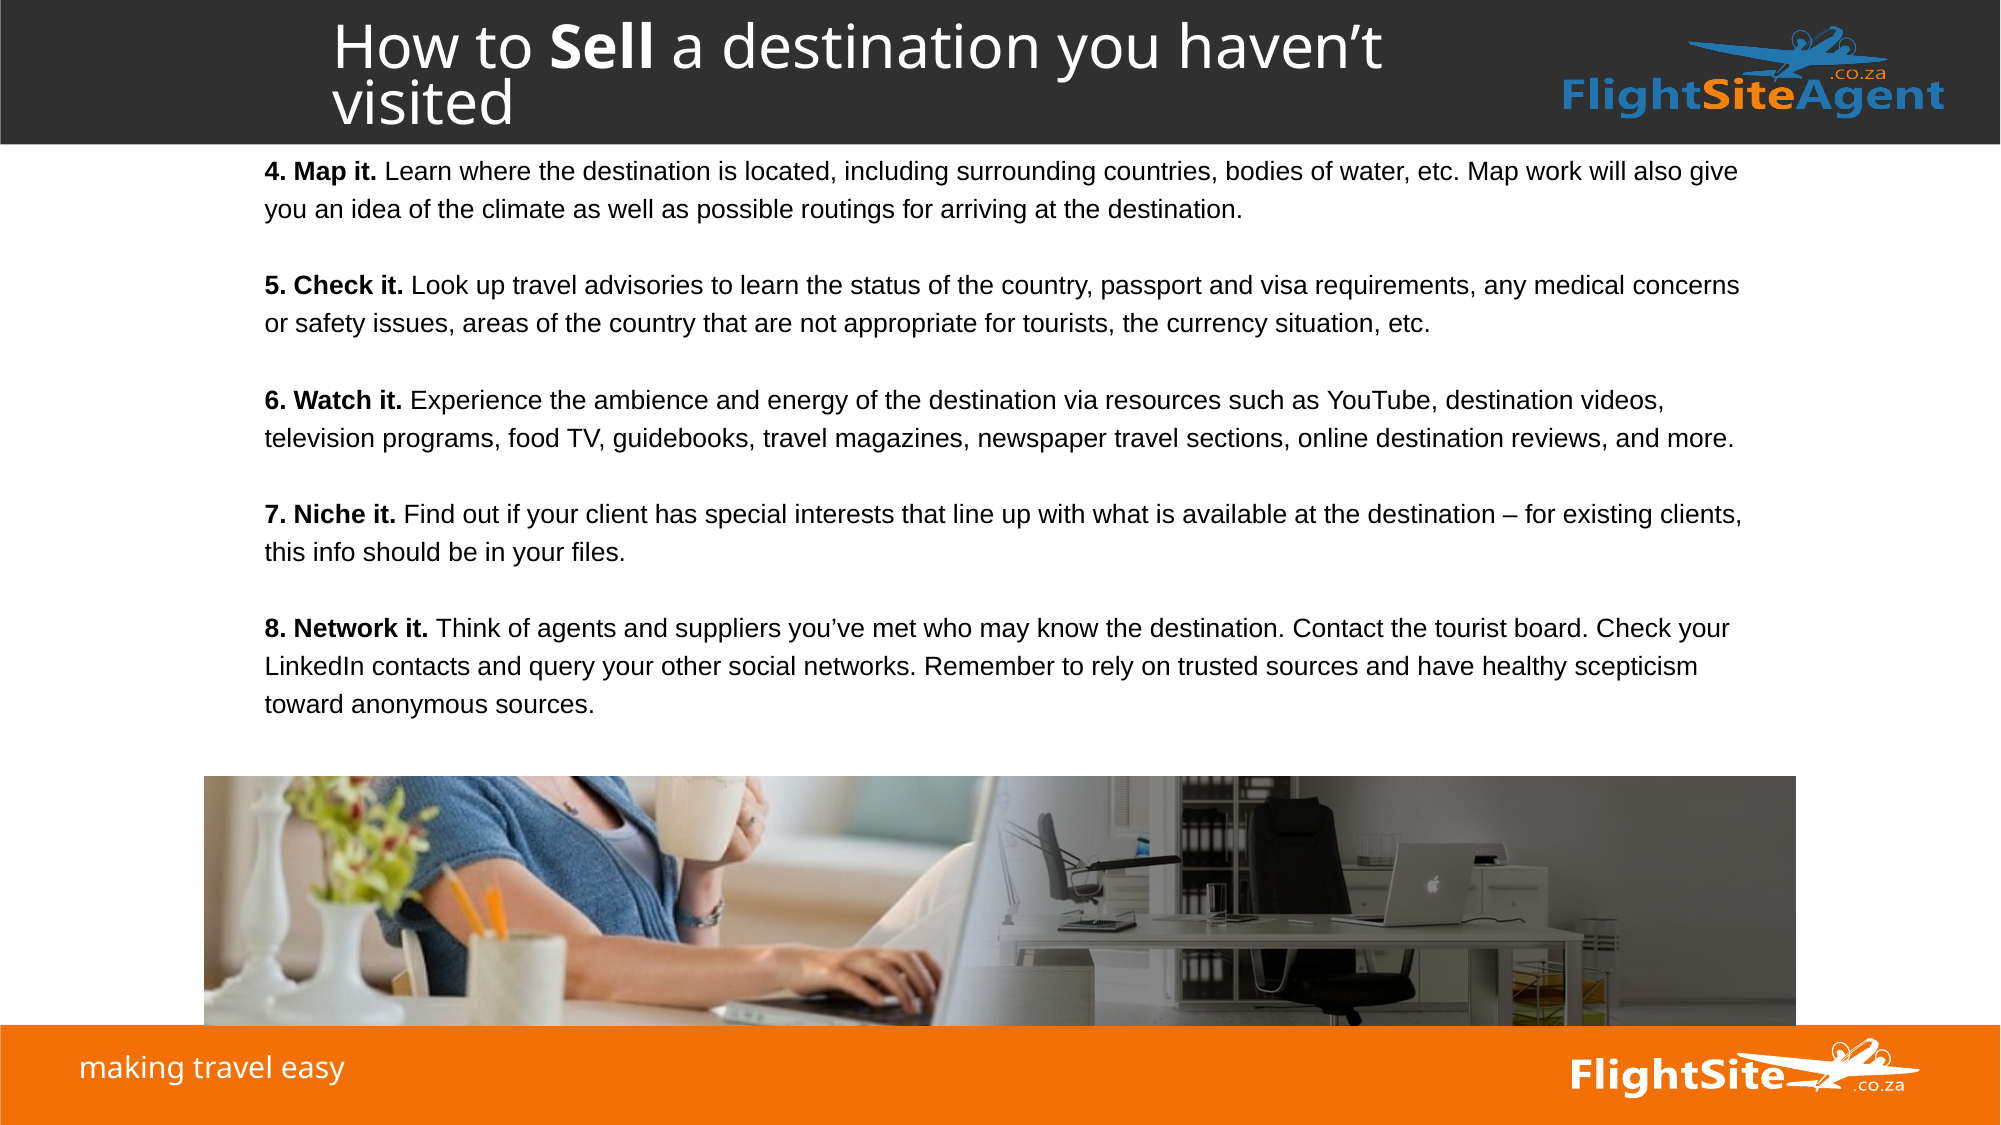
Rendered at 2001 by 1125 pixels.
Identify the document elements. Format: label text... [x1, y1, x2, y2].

text_box 4. Map it. Learn where the destination is located, including surrounding countries, bodies of water, etc. Map work will also give you an idea of the climate as well as possible routings for arriving at the destination. 5. Check it. Look up travel advisories to learn the status of the country, passport and visa requirements, any medical concerns or safety issues, areas of the country that are not appropriate for tourists, the currency situation, etc. 6. Watch it. Experience the ambience and energy of the destination via resources such as YouTube, destination videos, television programs, food TV, guidebooks, travel magazines, newspaper travel sections, online destination reviews, and more. 7. Niche it. Find out if your client has special interests that line up with what is available at the destination – for existing clients, this info should be in your files. 8. Network it. Think of agents and suppliers you’ve met who may know the destination. Contact the tourist board. Check your LinkedIn contacts and query your other social networks. Remember to rely on trusted sources and have healthy scepticism toward anonymous sources. [249, 140, 1761, 726]
picture [204, 776, 1796, 1026]
text_box How to Sell a destination you haven’t visited [332, 5, 1408, 134]
